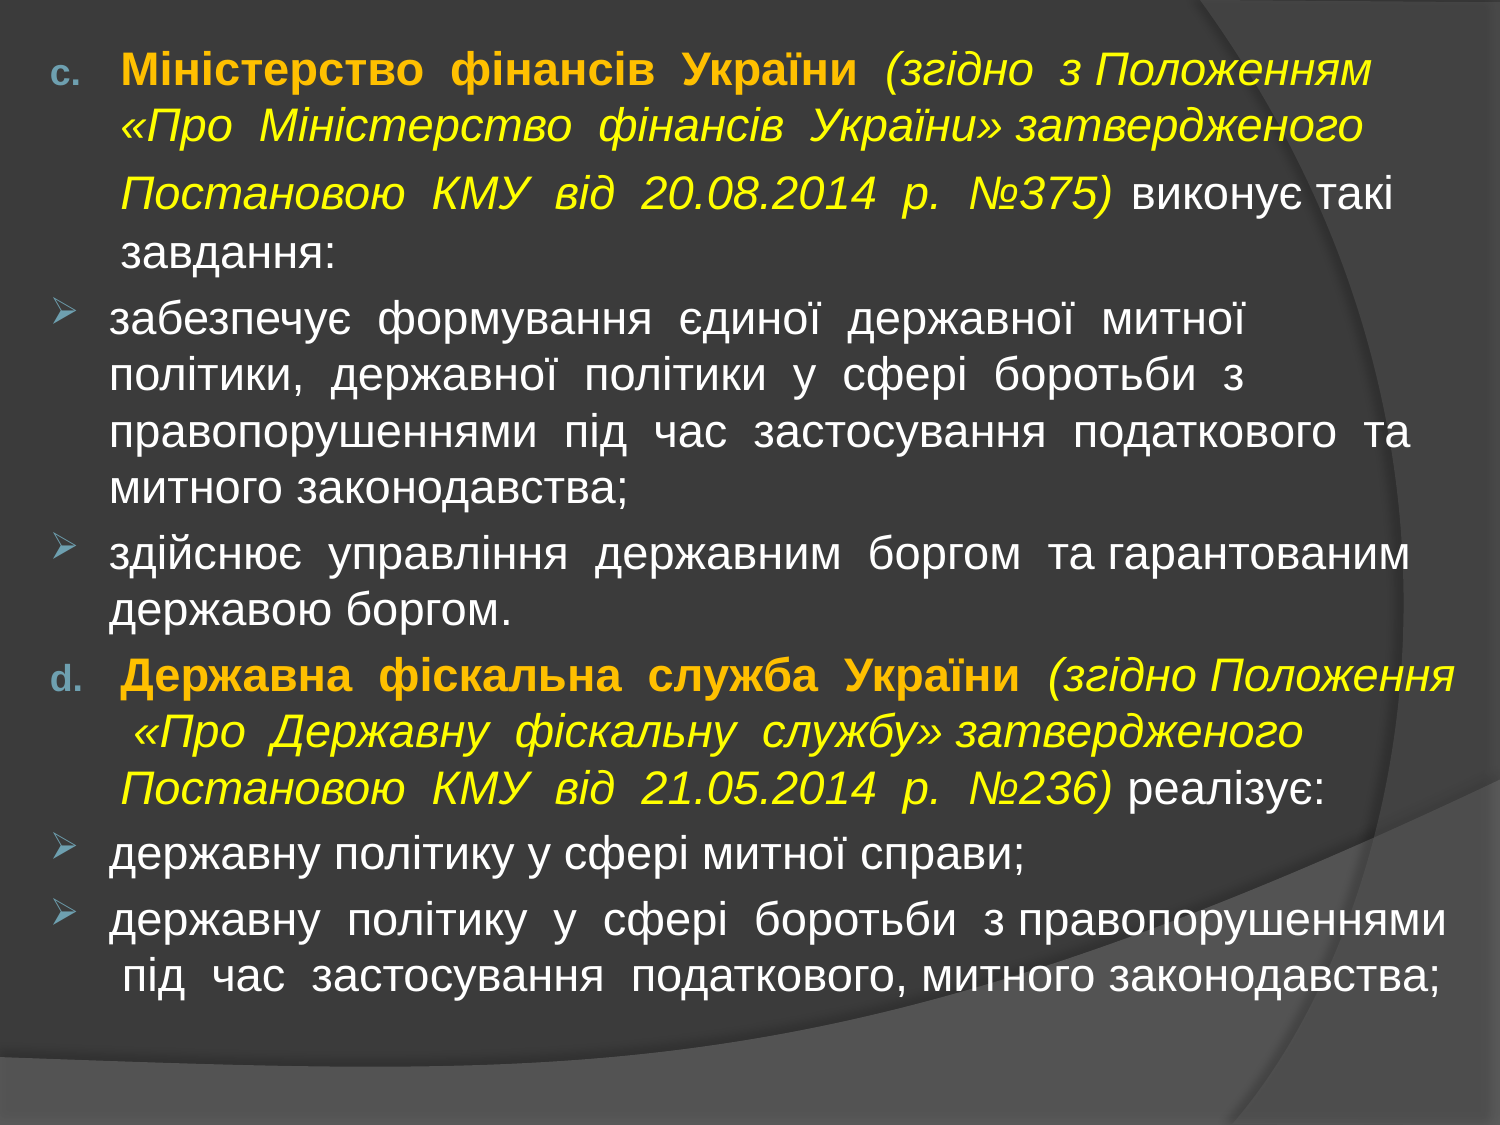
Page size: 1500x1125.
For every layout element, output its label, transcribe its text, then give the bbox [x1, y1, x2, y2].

list Міністерство фінансів України (згідно з Положенням «Про Міністерство фінансів України» затвердженого Постановою КМУ від 20.08.2014 р. №375) виконує такі завдання: забезпечує формування єдиної державної митної політики, державної політики у сфері боротьби з правопорушеннями під час застосування податкового та митного законодавства; здійснює управління державним боргом та гарантованим державою боргом. Державна фіскальна служба України (згідно Положення «Про Державну фіскальну службу» затвердженого Постановою КМУ від 21.05.2014 р. №236) реалізує: державну політику у сфері митної справи; державну політику у сфері боротьби з правопорушеннями під час застосування податкового, митного законодавства; [29, 30, 1471, 1106]
